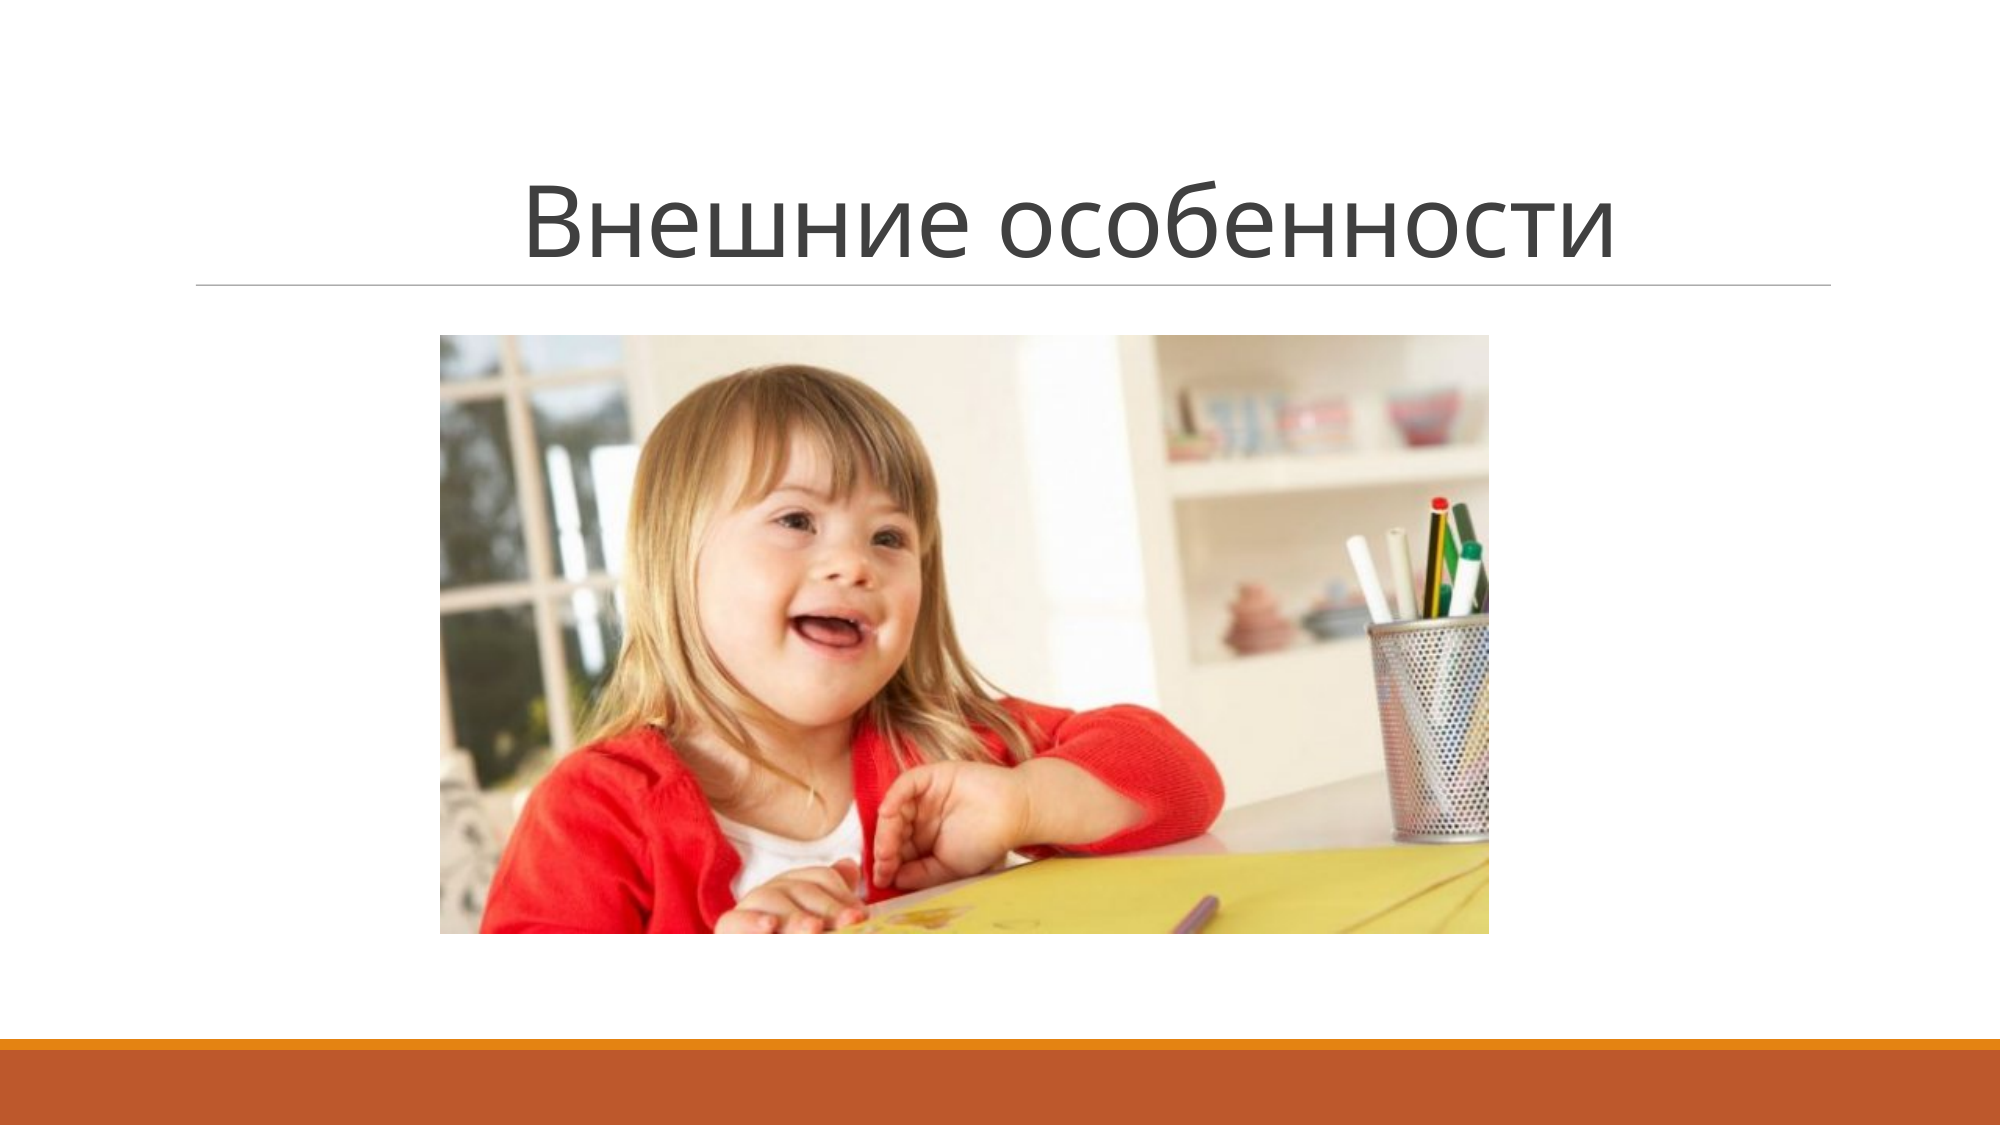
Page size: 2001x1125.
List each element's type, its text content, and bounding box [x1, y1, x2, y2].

title Внешние особенности [180, 47, 1830, 285]
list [439, 334, 1489, 935]
